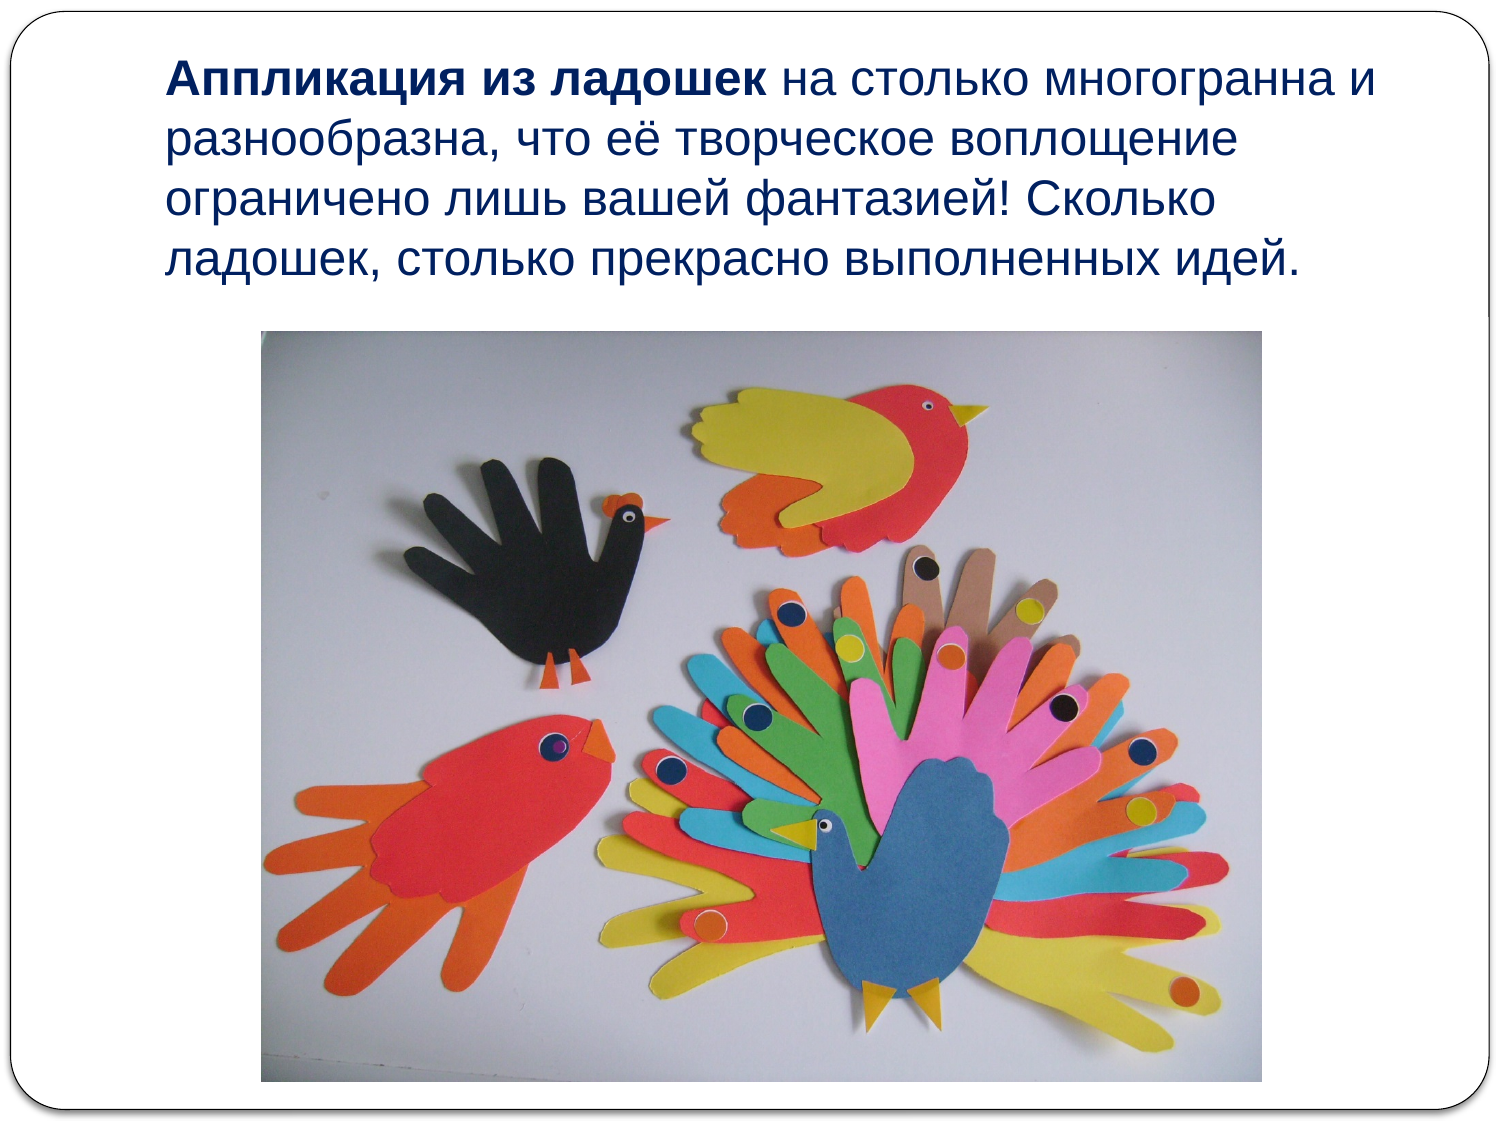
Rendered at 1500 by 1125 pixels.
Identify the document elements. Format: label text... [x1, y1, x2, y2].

picture [260, 331, 1262, 1082]
title Аппликация из ладошек на столько многогранна и разнообразна, что её творческое воплощение ограничено лишь вашей фантазией! Сколько ладошек, столько прекрасно выполненных идей. [150, 87, 1425, 300]
